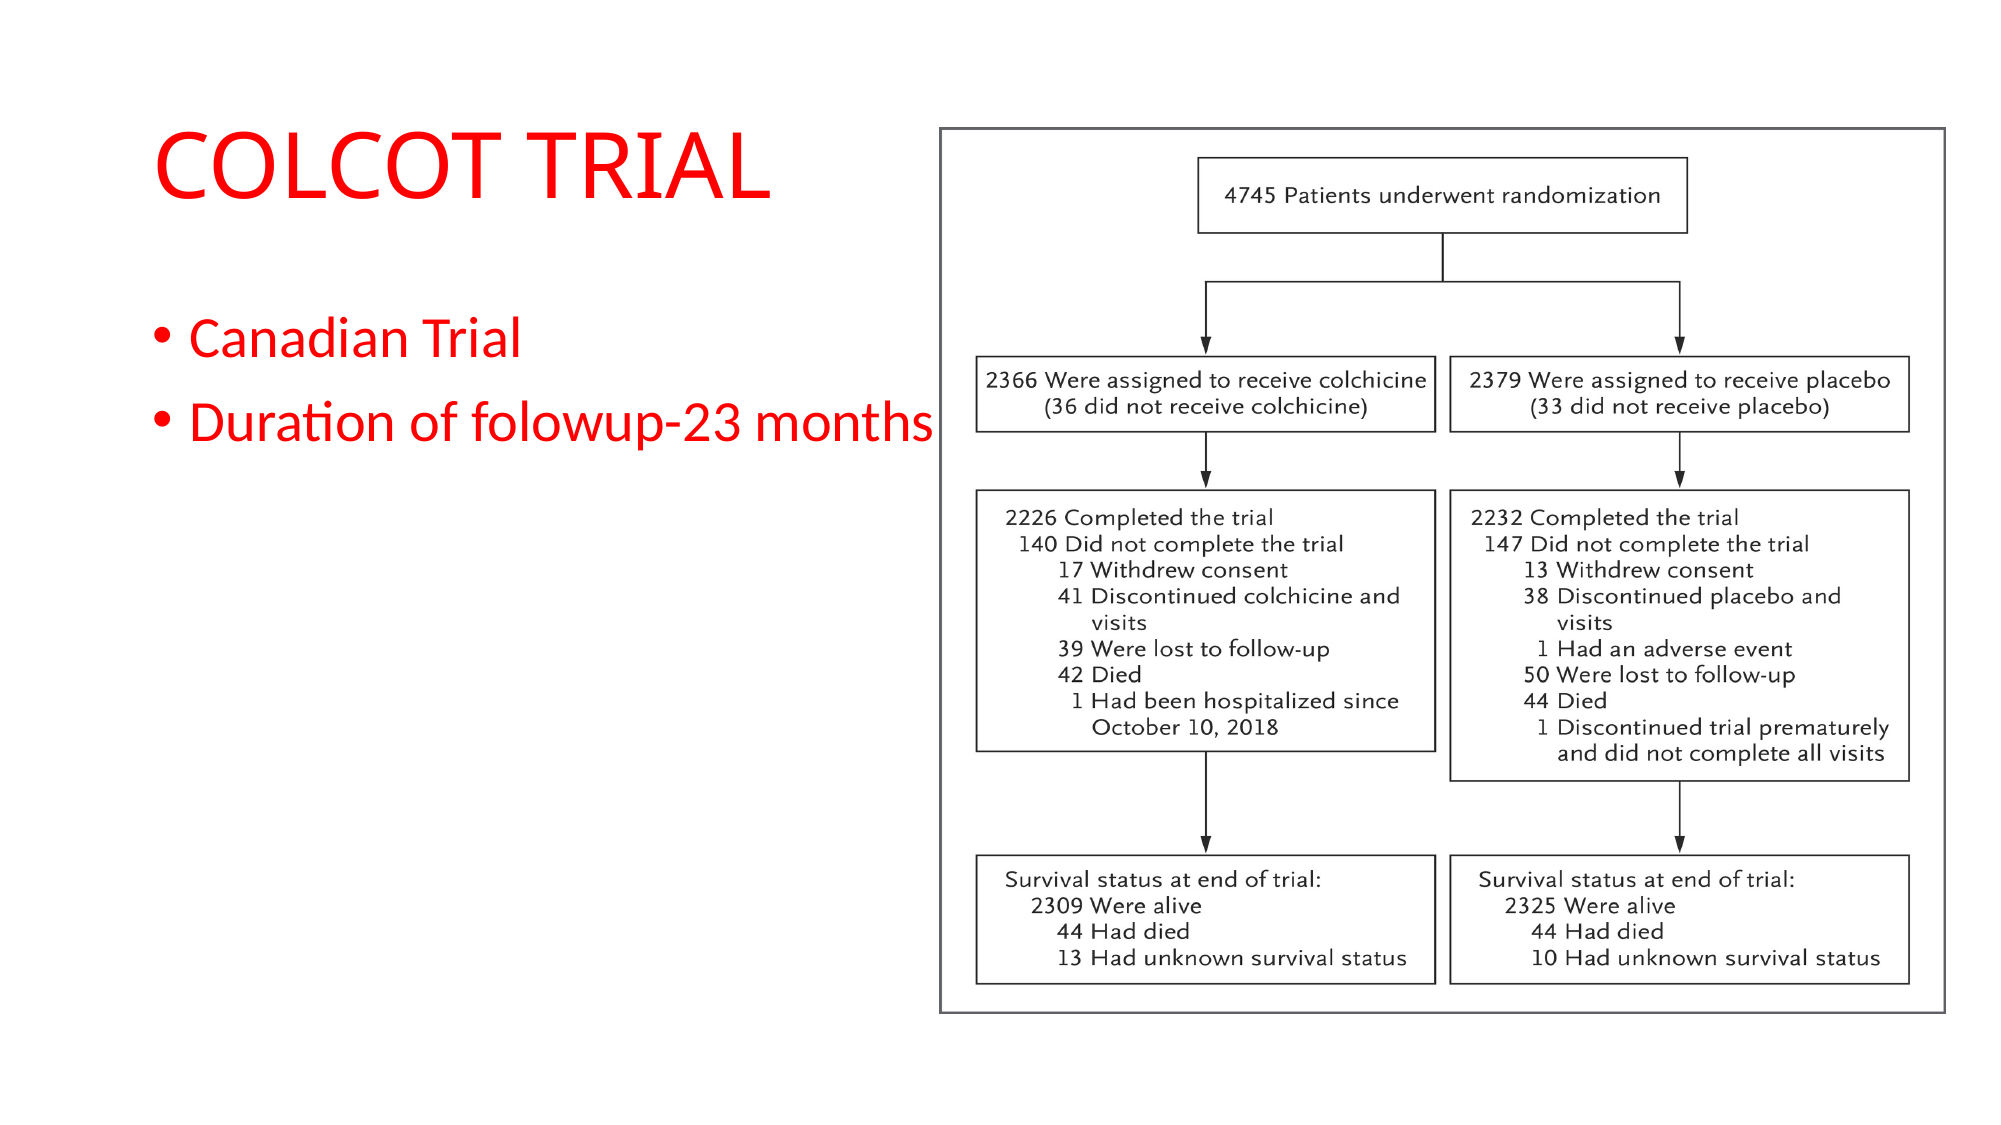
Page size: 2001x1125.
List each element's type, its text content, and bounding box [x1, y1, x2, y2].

title COLCOT TRIAL [137, 59, 1863, 278]
picture [939, 127, 1946, 1014]
list Canadian Trial Duration of folowup-23 months [137, 299, 939, 1014]
